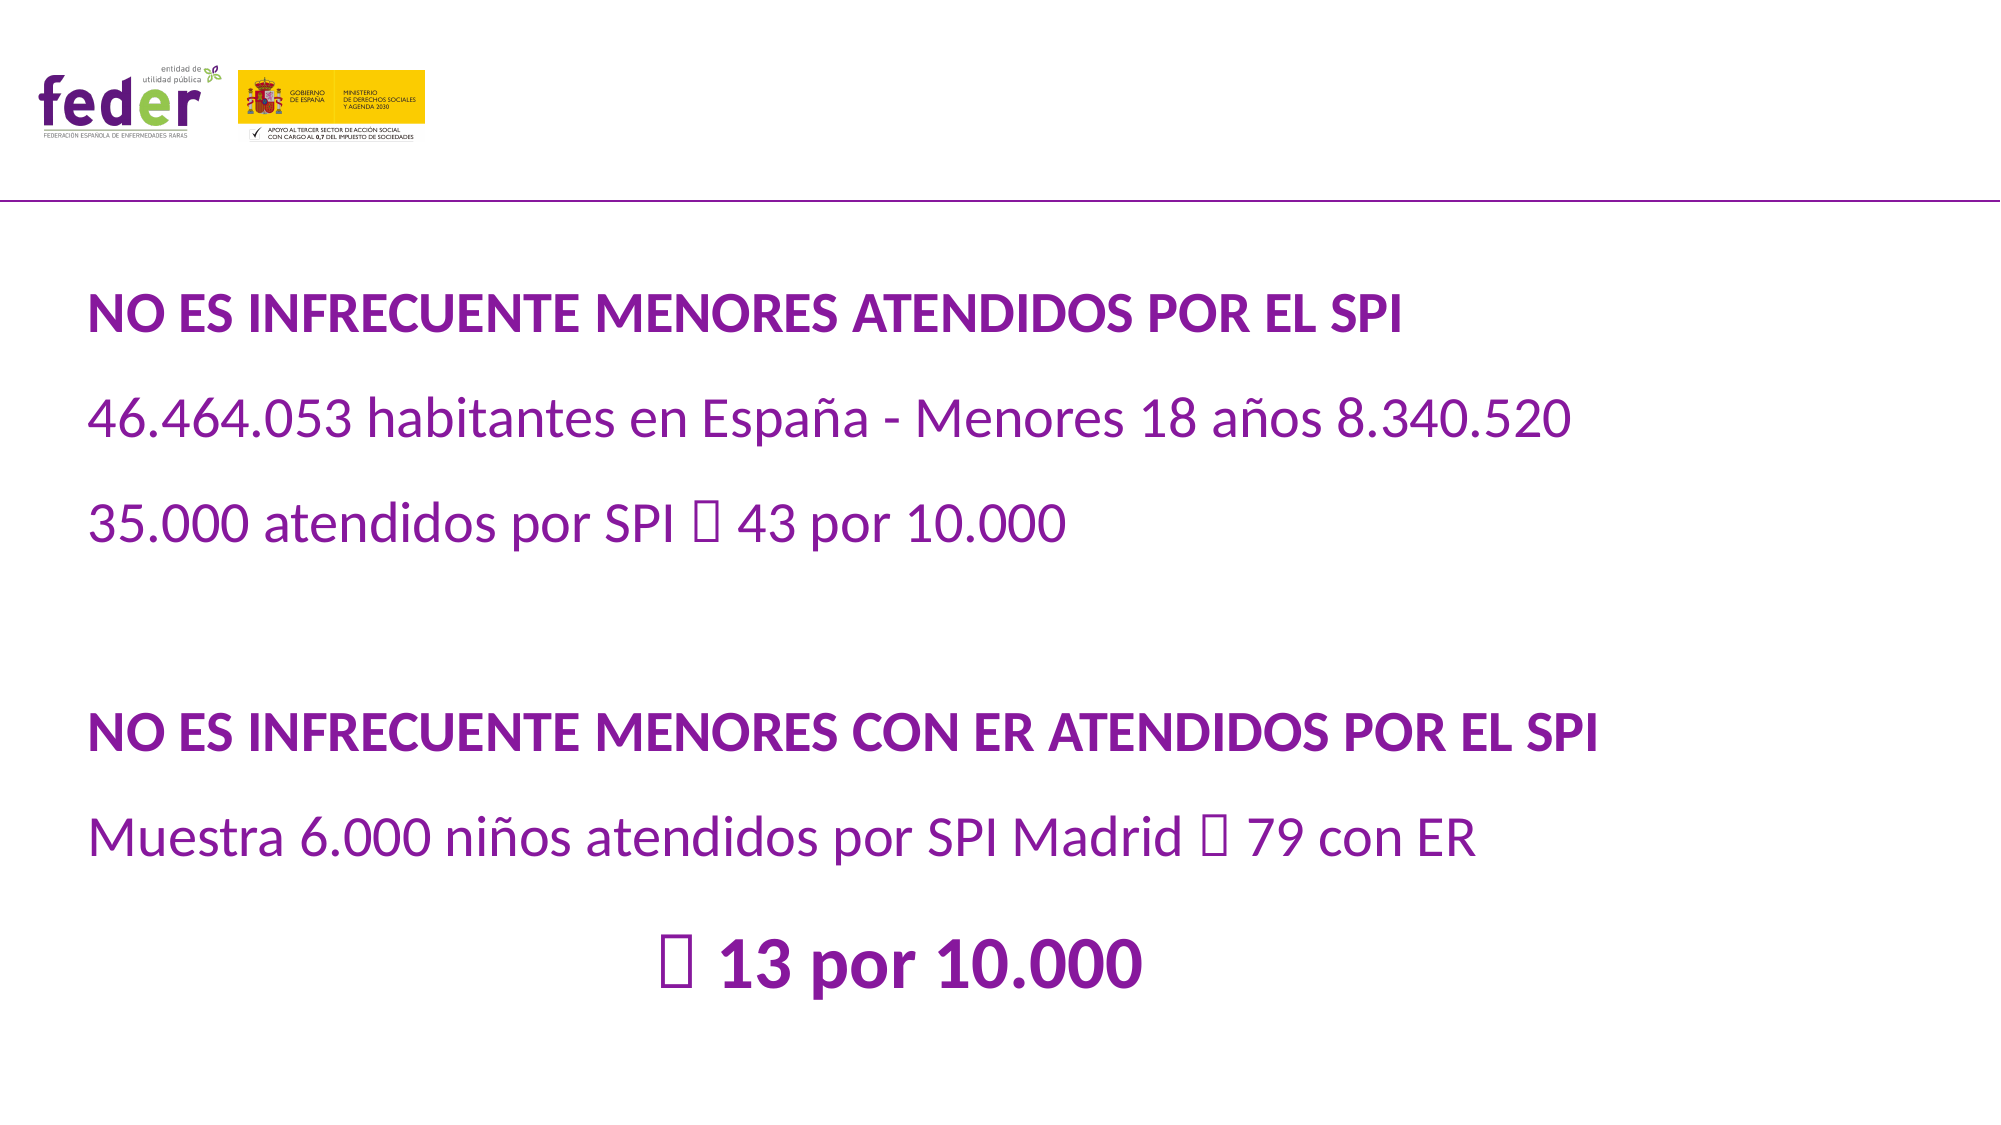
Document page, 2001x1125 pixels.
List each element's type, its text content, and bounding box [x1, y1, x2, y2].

text_box NO ES INFRECUENTE MENORES ATENDIDOS POR EL SPI 46.464.053 habitantes en España - Menores 18 años 8.340.520 35.000 atendidos por SPI  43 por 10.000 NO ES INFRECUENTE MENORES CON ER ATENDIDOS POR EL SPI Muestra 6.000 niños atendidos por SPI Madrid  79 con ER  13 por 10.000 [73, 231, 1726, 1125]
picture [1, 15, 425, 198]
